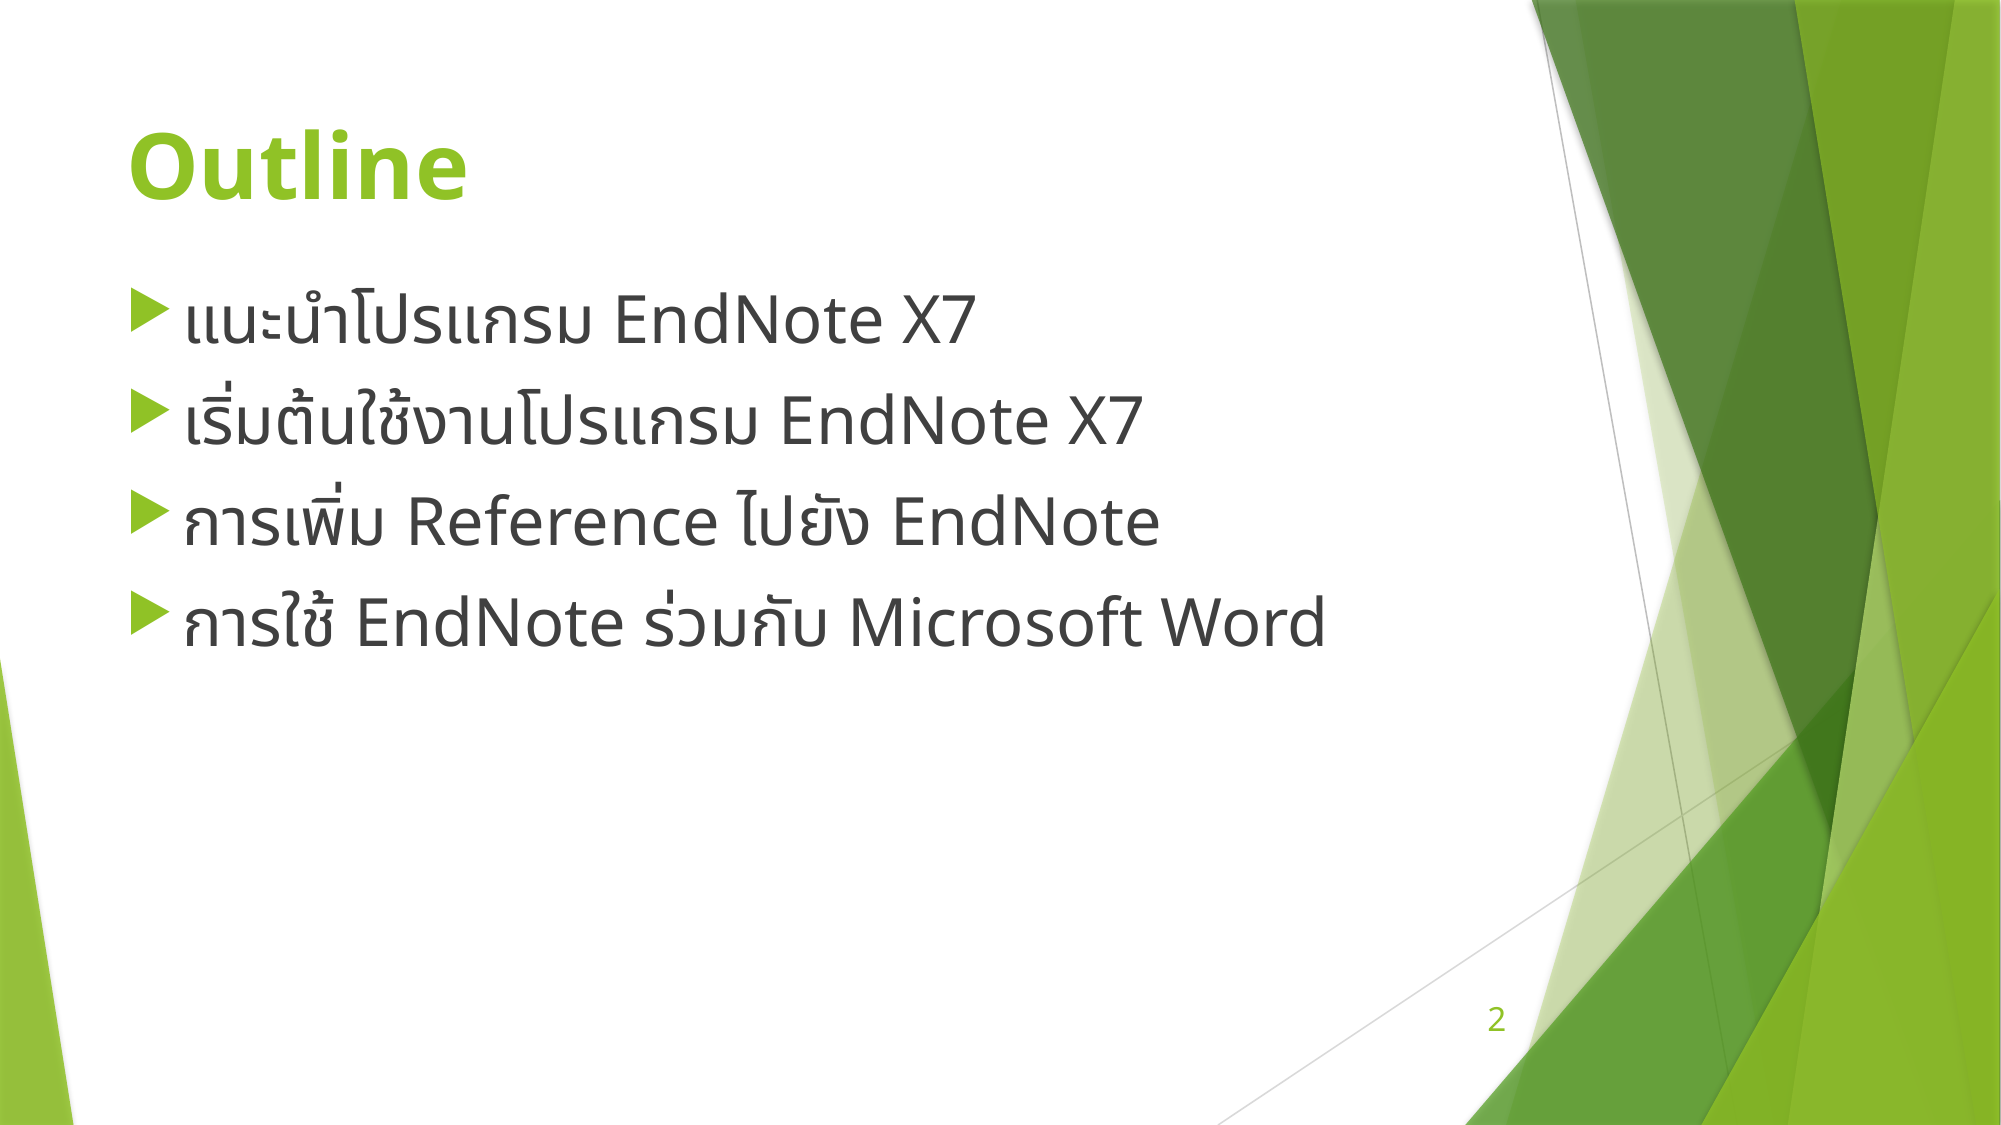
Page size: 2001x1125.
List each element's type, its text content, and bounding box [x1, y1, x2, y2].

title Outline [111, 99, 1522, 269]
list แนะนำโปรแกรม EndNote X7 เริ่มต้นใช้งานโปรแกรม EndNote X7 การเพิ่ม Reference ไปยัง EndNote การใช้ EndNote ร่วมกับ Microsoft Word [111, 269, 1522, 991]
slide_number 2 [1409, 991, 1522, 1051]
